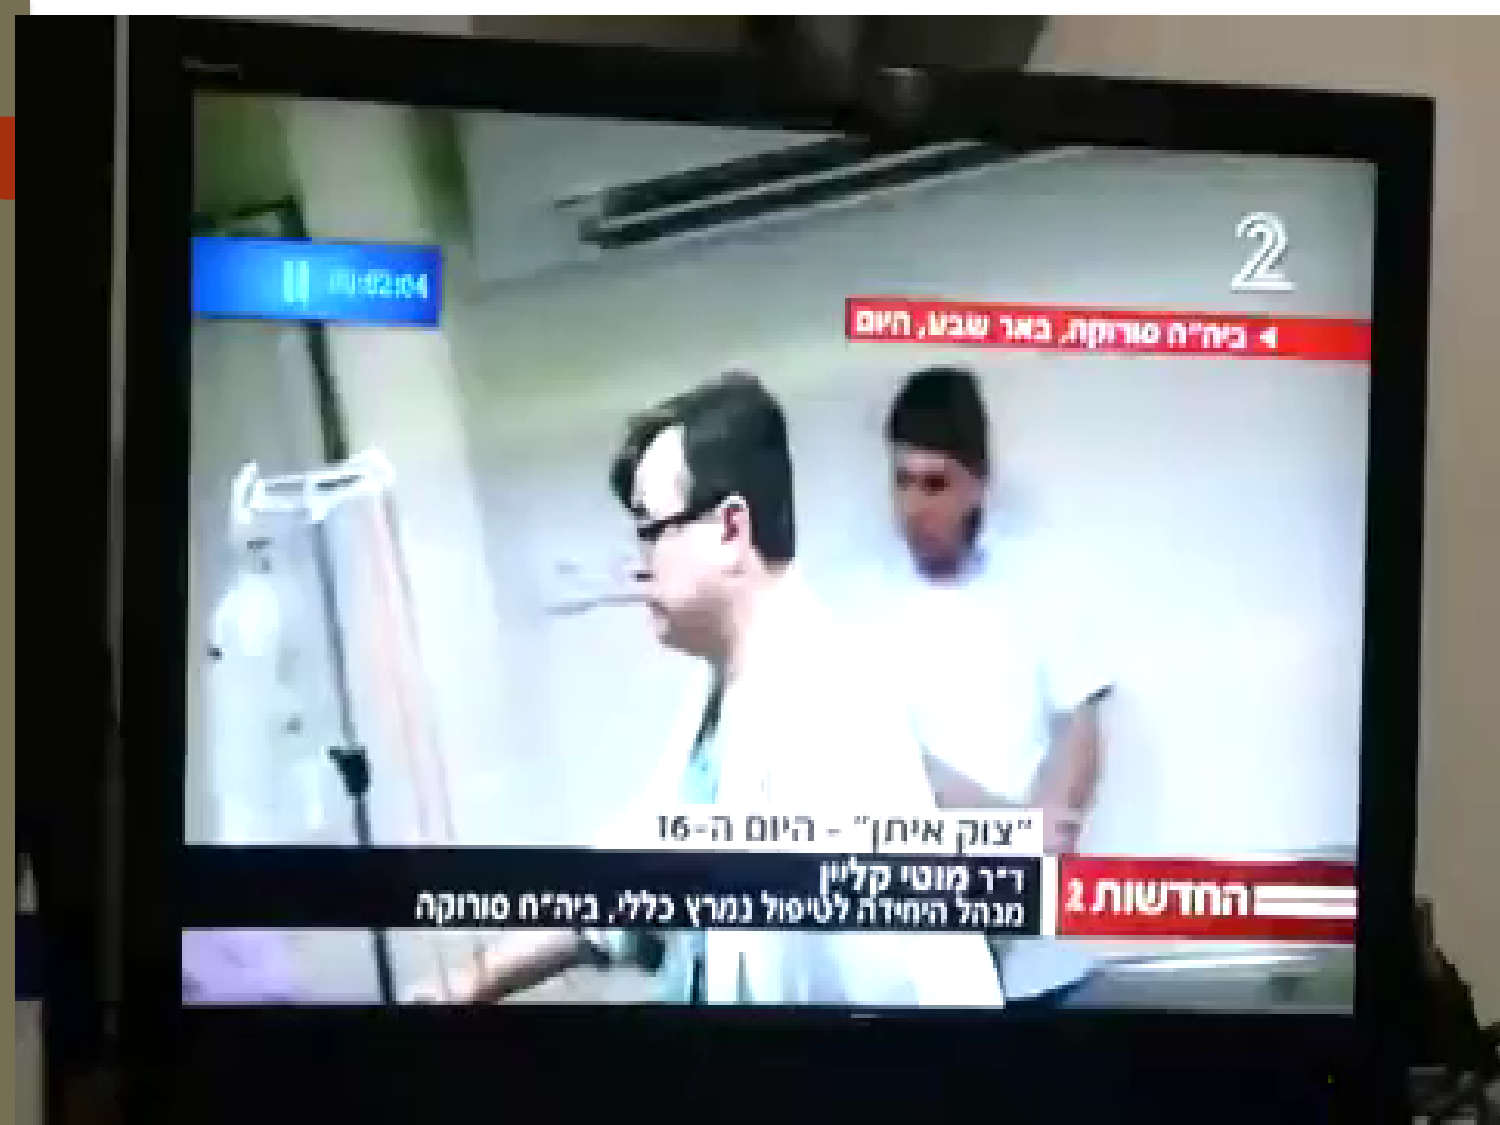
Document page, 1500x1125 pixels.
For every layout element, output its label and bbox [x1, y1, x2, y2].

text_box [14, 14, 1500, 1125]
